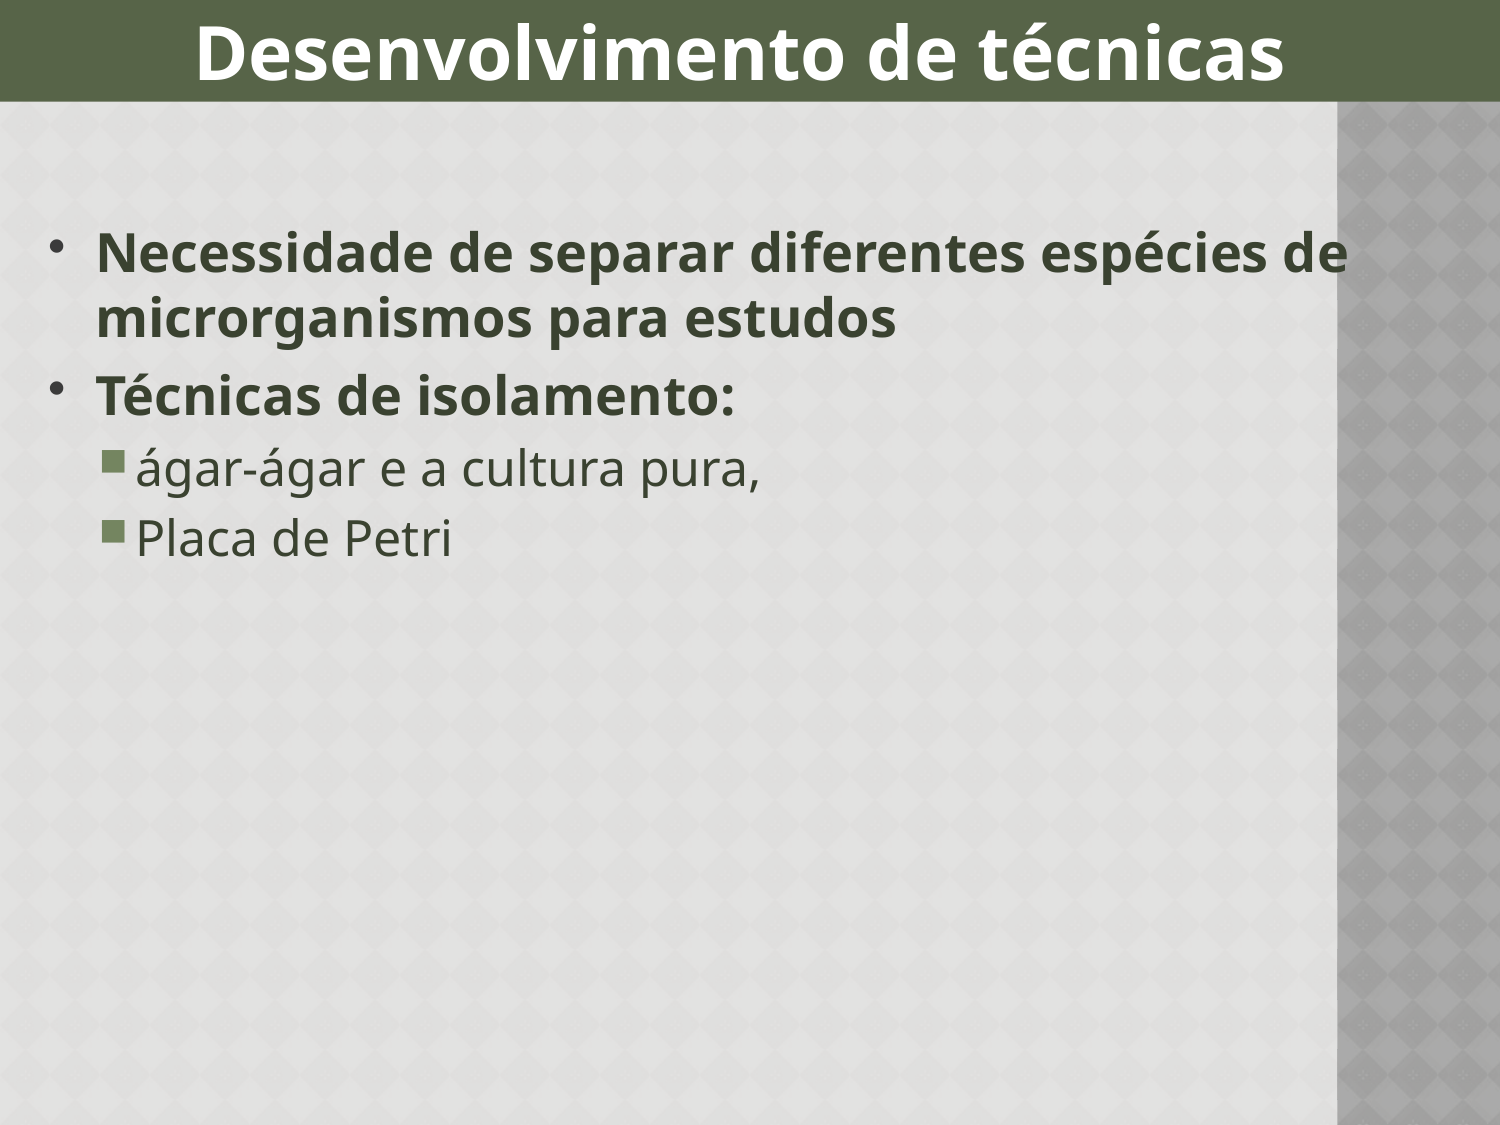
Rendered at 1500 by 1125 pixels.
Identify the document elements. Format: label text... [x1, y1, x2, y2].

text_box Desenvolvimento de técnicas [0, 0, 1500, 102]
list Necessidade de separar diferentes espécies de microrganismos para estudos Técnicas de isolamento: ágar-ágar e a cultura pura, Placa de Petri [35, 210, 1462, 794]
